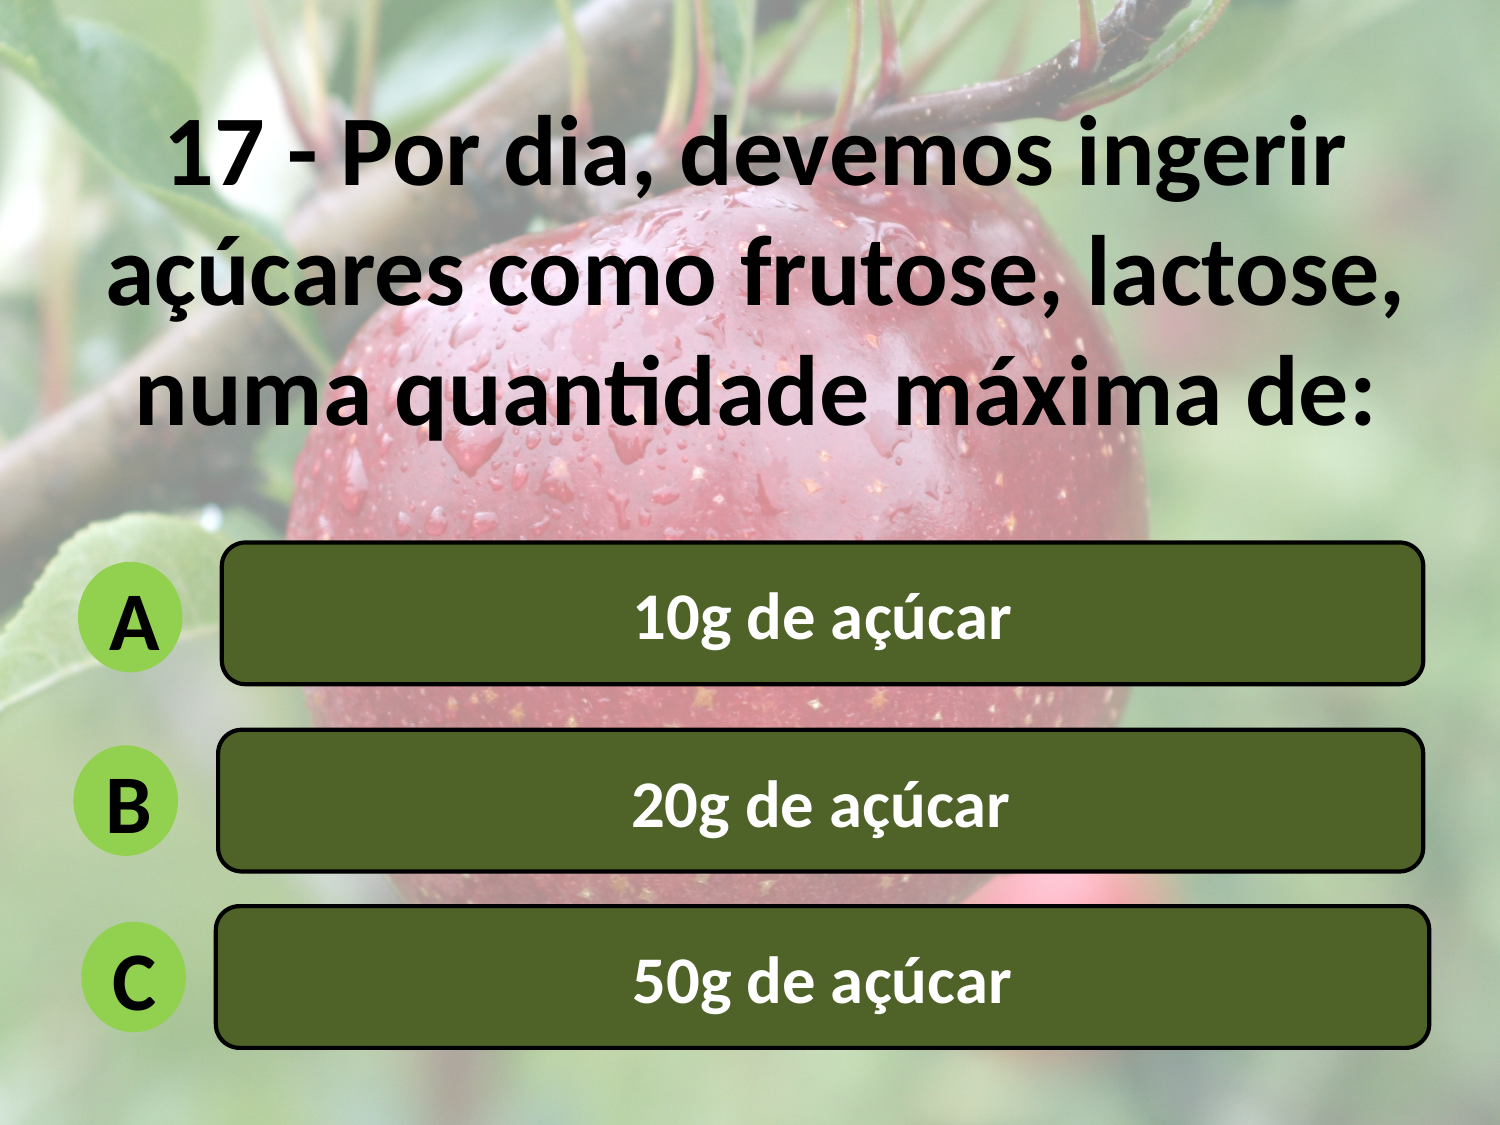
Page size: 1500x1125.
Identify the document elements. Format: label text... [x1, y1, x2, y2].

text_box B [73, 745, 178, 856]
text_box 50g de açúcar [213, 904, 1432, 1050]
text_box C [81, 921, 186, 1033]
text_box 20g de açúcar [216, 727, 1426, 874]
text_box 17 - Por dia, devemos ingerir açúcares como frutose, lactose, numa quantidade máxima de: [88, 78, 1424, 453]
text_box 10g de açúcar [219, 540, 1426, 687]
text_box A [77, 561, 183, 673]
